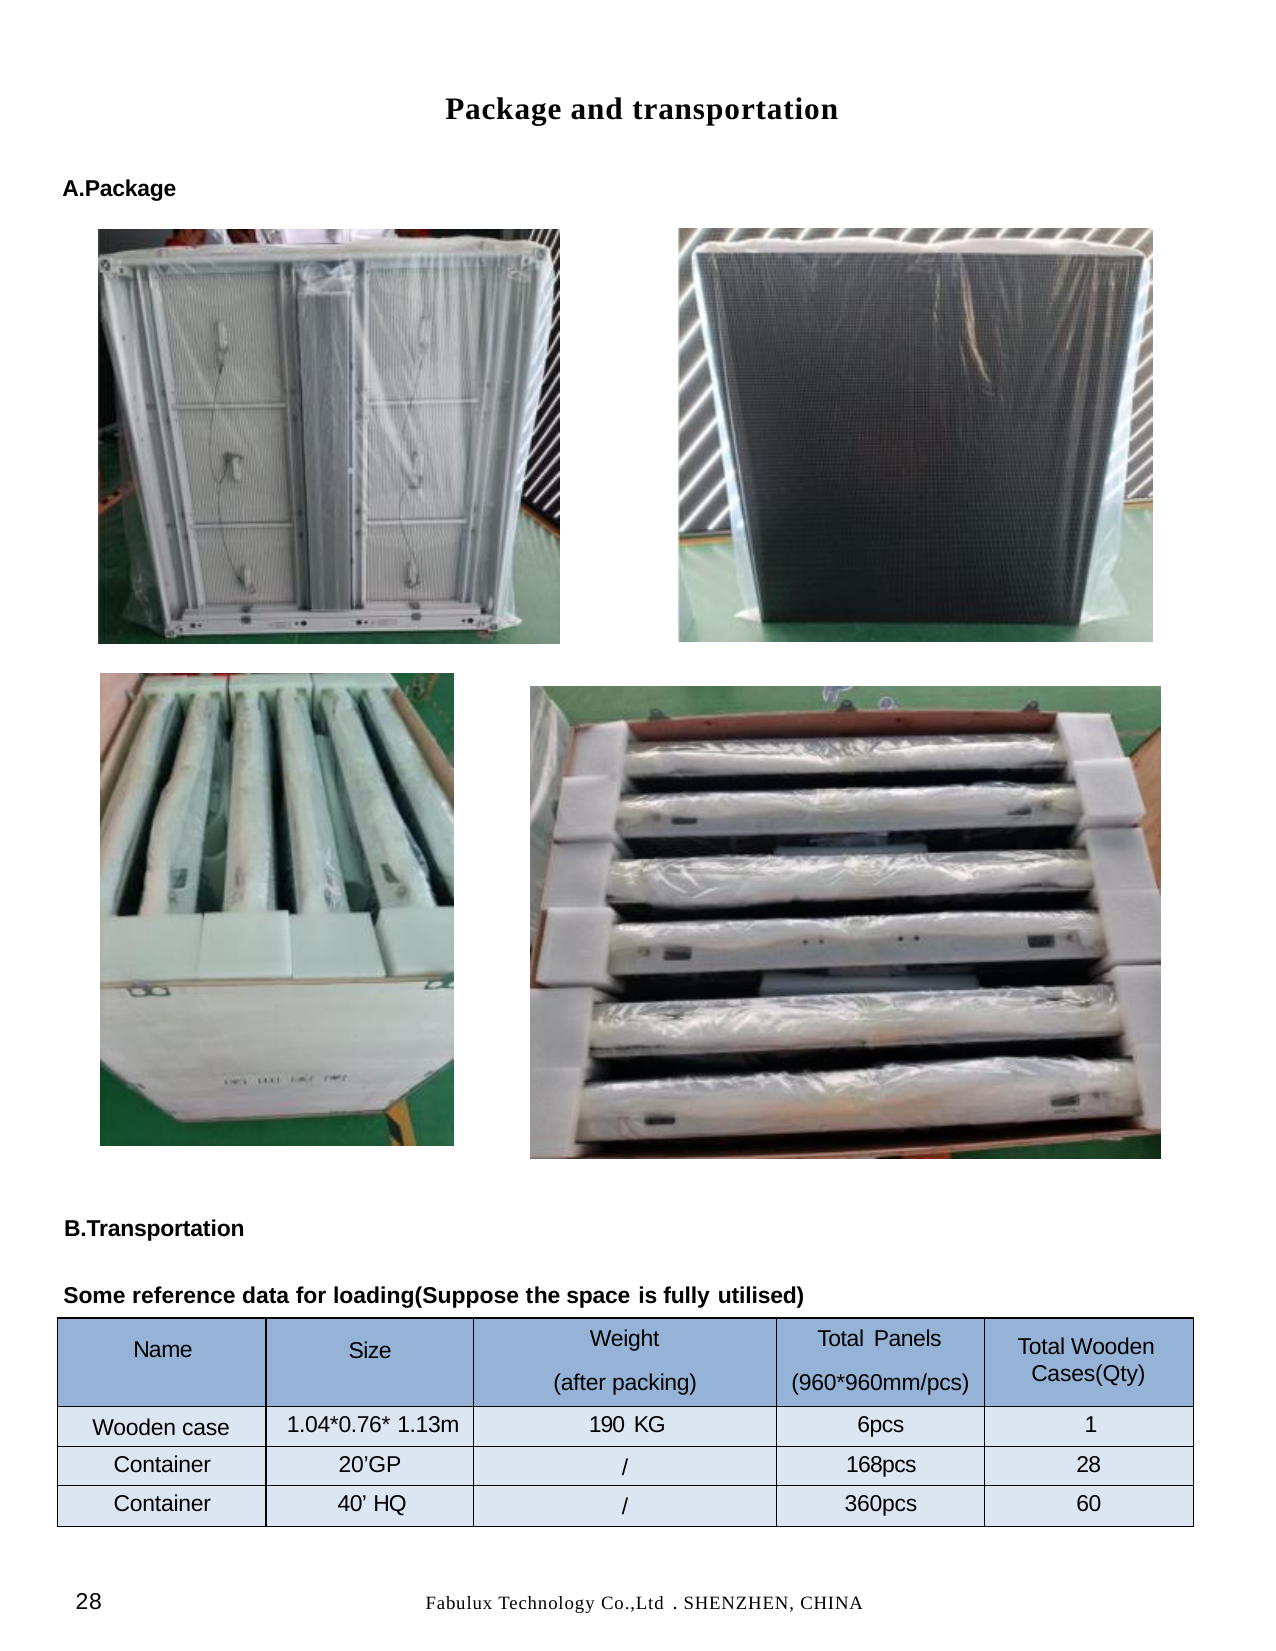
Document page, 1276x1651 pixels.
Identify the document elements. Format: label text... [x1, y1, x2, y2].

table_header Total Wooden Cases(Qty) [985, 1319, 1193, 1406]
picture [678, 228, 1153, 643]
table_cell 40’ HQ [267, 1486, 473, 1526]
picture [529, 686, 1161, 1160]
table_cell 6pcs [777, 1407, 984, 1446]
picture [100, 673, 454, 1147]
table_cell / [474, 1447, 776, 1485]
table_cell 60 [985, 1486, 1193, 1526]
table_cell Wooden case [58, 1407, 265, 1446]
table_header Name [58, 1319, 265, 1406]
table_cell Container [58, 1486, 265, 1526]
table_header Total Panels (960*960mm/pcs) [777, 1319, 984, 1406]
table_cell 190 KG [474, 1407, 776, 1446]
text_box 28 Fabulux Technology Co.,Ltd . SHENZHEN, CHINA [73, 1587, 865, 1616]
table_cell 1 [985, 1407, 1193, 1446]
table_cell 360pcs [777, 1486, 984, 1526]
table_cell Container [58, 1447, 265, 1485]
table_header Weight (after packing) [474, 1319, 776, 1406]
picture [98, 229, 560, 644]
text_box Package and transportation [443, 92, 843, 128]
text_box B.Transportation Some reference data for loading(Suppose the space is fully utilised) [61, 1215, 805, 1311]
table_cell / [474, 1486, 776, 1526]
text_box A.Package [60, 175, 181, 203]
table_header Size [267, 1319, 473, 1406]
table_cell 28 [985, 1447, 1193, 1485]
table_cell 20’GP [267, 1447, 473, 1485]
table_cell 168pcs [777, 1447, 984, 1485]
table_cell 1.04*0.76* 1.13m [267, 1407, 473, 1446]
